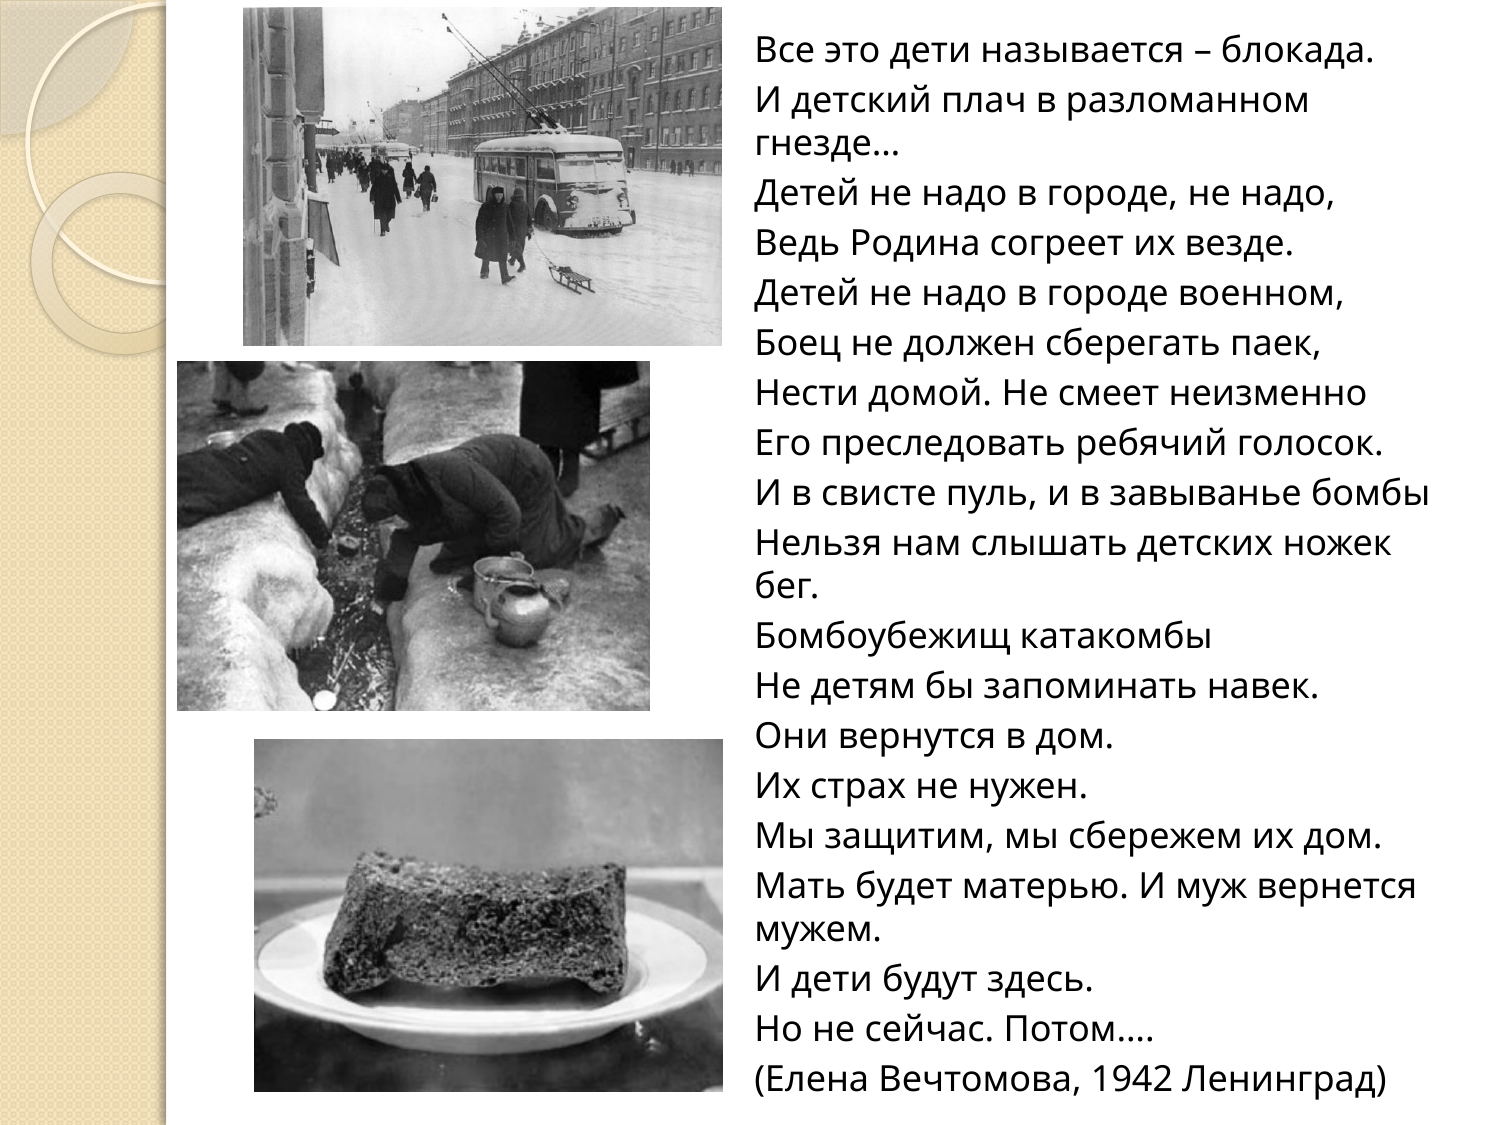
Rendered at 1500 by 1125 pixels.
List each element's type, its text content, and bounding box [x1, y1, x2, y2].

list Все это дети называется – блокада. И детский плач в разломанном гнезде… Детей не надо в городе, не надо, Ведь Родина согреет их везде. Детей не надо в городе военном, Боец не должен сберегать паек, Нести домой. Не смеет неизменно Его преследовать ребячий голосок. И в свисте пуль, и в завыванье бомбы Нельзя нам слышать детских ножек бег. Бомбоубежищ катакомбы Не детям бы запоминать навек. Они вернутся в дом. Их страх не нужен. Мы защитим, мы сбережем их дом. Мать будет матерью. И муж вернется мужем. И дети будут здесь. Но не сейчас. Потом…. (Елена Вечтомова, 1942 Ленинград) [726, 19, 1466, 1125]
picture [253, 739, 724, 1092]
picture [242, 6, 722, 346]
picture [176, 361, 650, 712]
